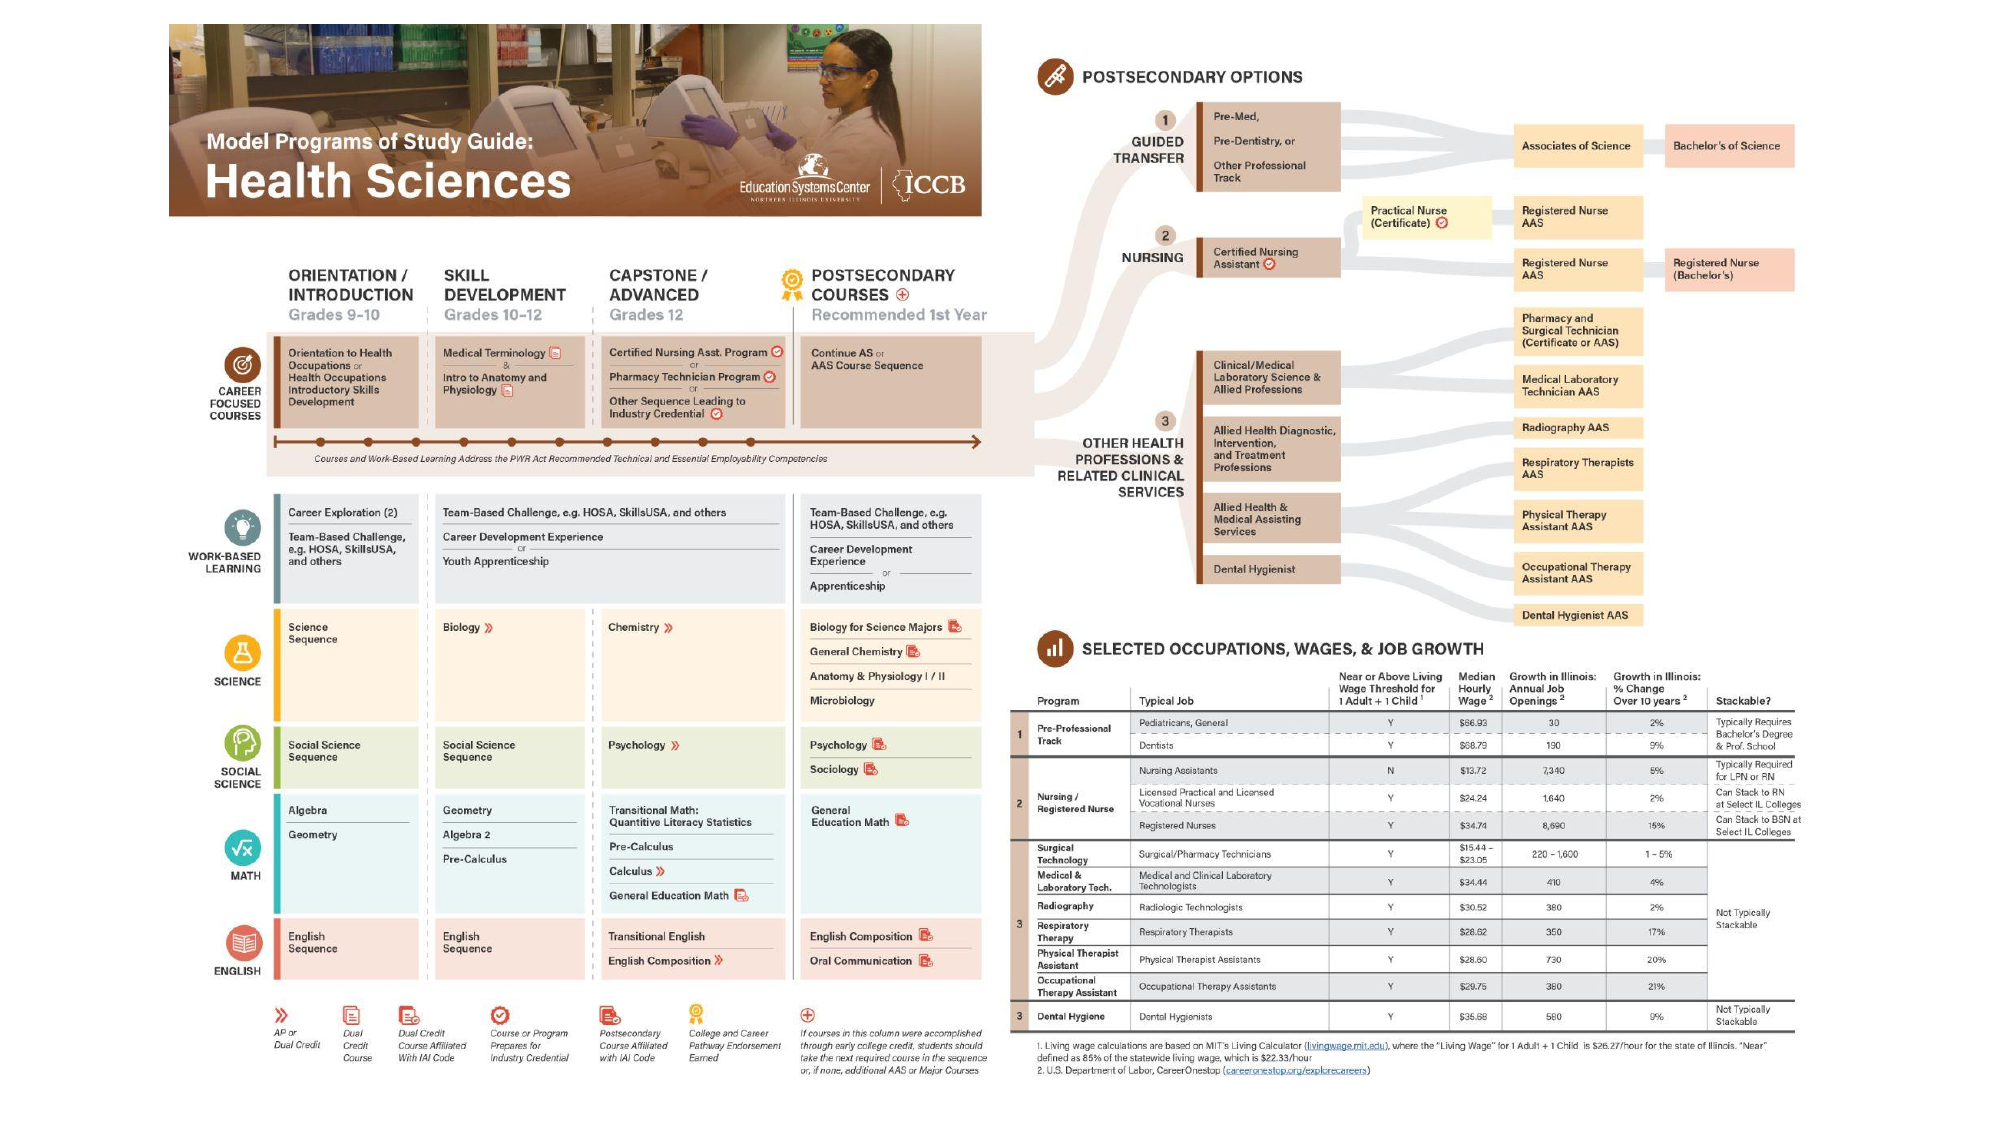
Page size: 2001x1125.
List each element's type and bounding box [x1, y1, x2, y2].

picture [168, 24, 1831, 1101]
